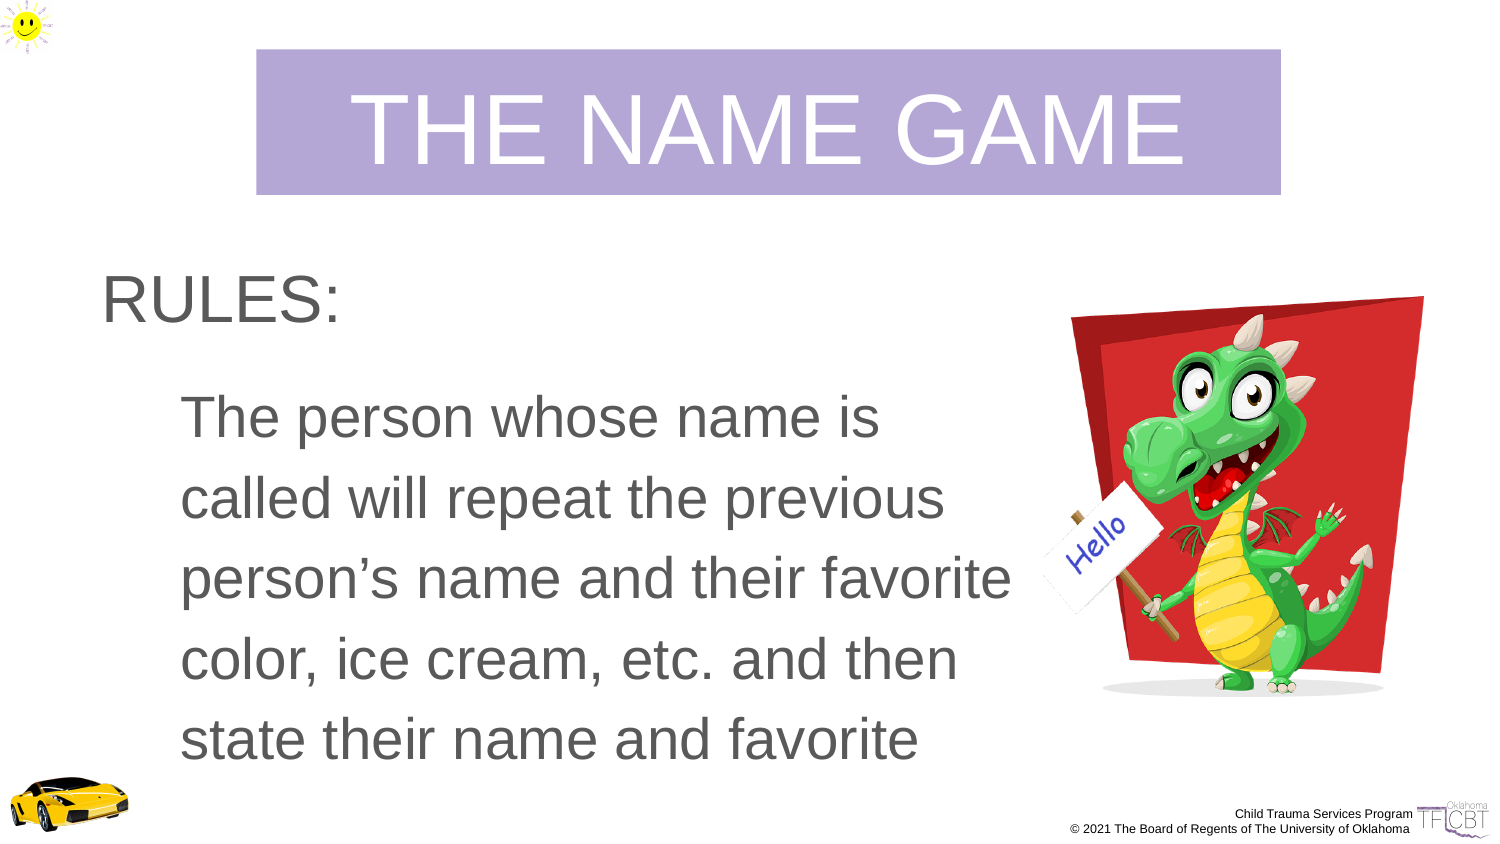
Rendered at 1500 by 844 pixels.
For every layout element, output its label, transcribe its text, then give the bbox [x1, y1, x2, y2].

picture [0, 0, 53, 54]
picture [1043, 296, 1424, 697]
text_box Child Trauma Services Program © 2021 The Board of Regents of The University of Oklahoma [894, 798, 1428, 843]
text_box THE NAME GAME [256, 49, 1281, 195]
picture [1417, 800, 1493, 840]
picture [7, 763, 131, 841]
list RULES: The person whose name is called will repeat the previous person’s name and their favorite color, ice cream, etc. and then state their name and favorite [67, 228, 1056, 803]
